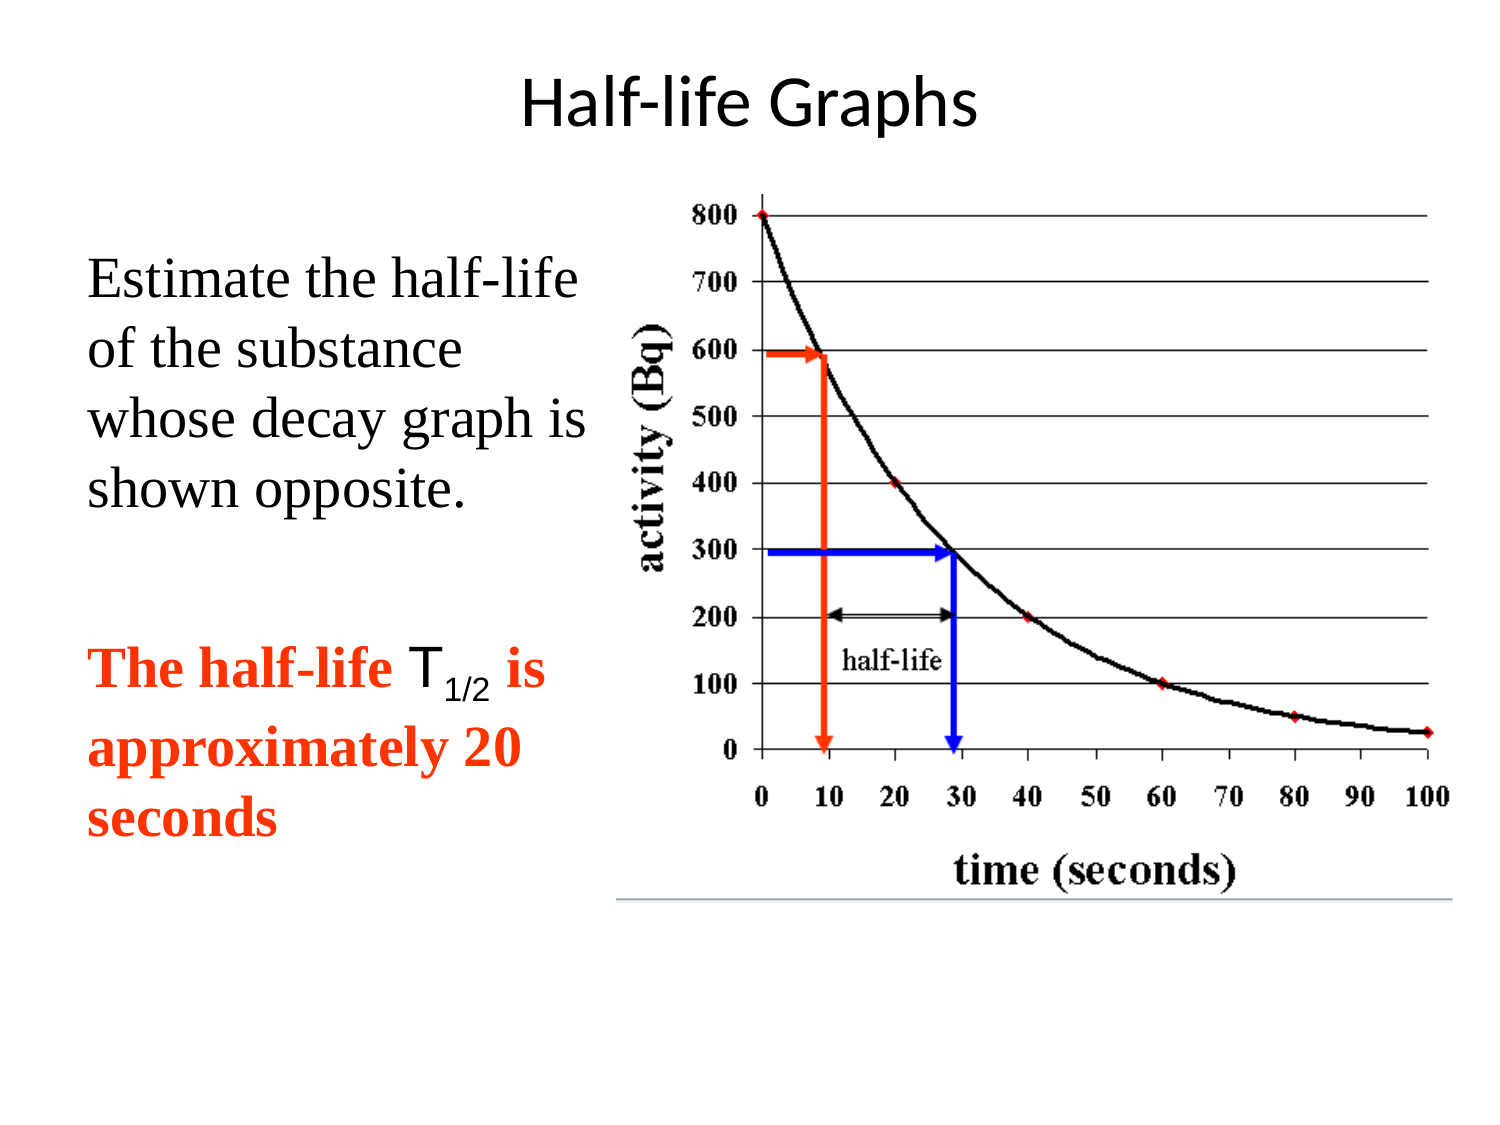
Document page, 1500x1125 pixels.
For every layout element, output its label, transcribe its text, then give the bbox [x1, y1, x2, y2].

title Half-life Graphs [75, 45, 1425, 149]
text_box Estimate the half-life of the substance whose decay graph is shown opposite. [72, 231, 610, 527]
text_box The half-life T1/2 is approximately 20 seconds [72, 621, 581, 856]
picture [615, 193, 1453, 903]
